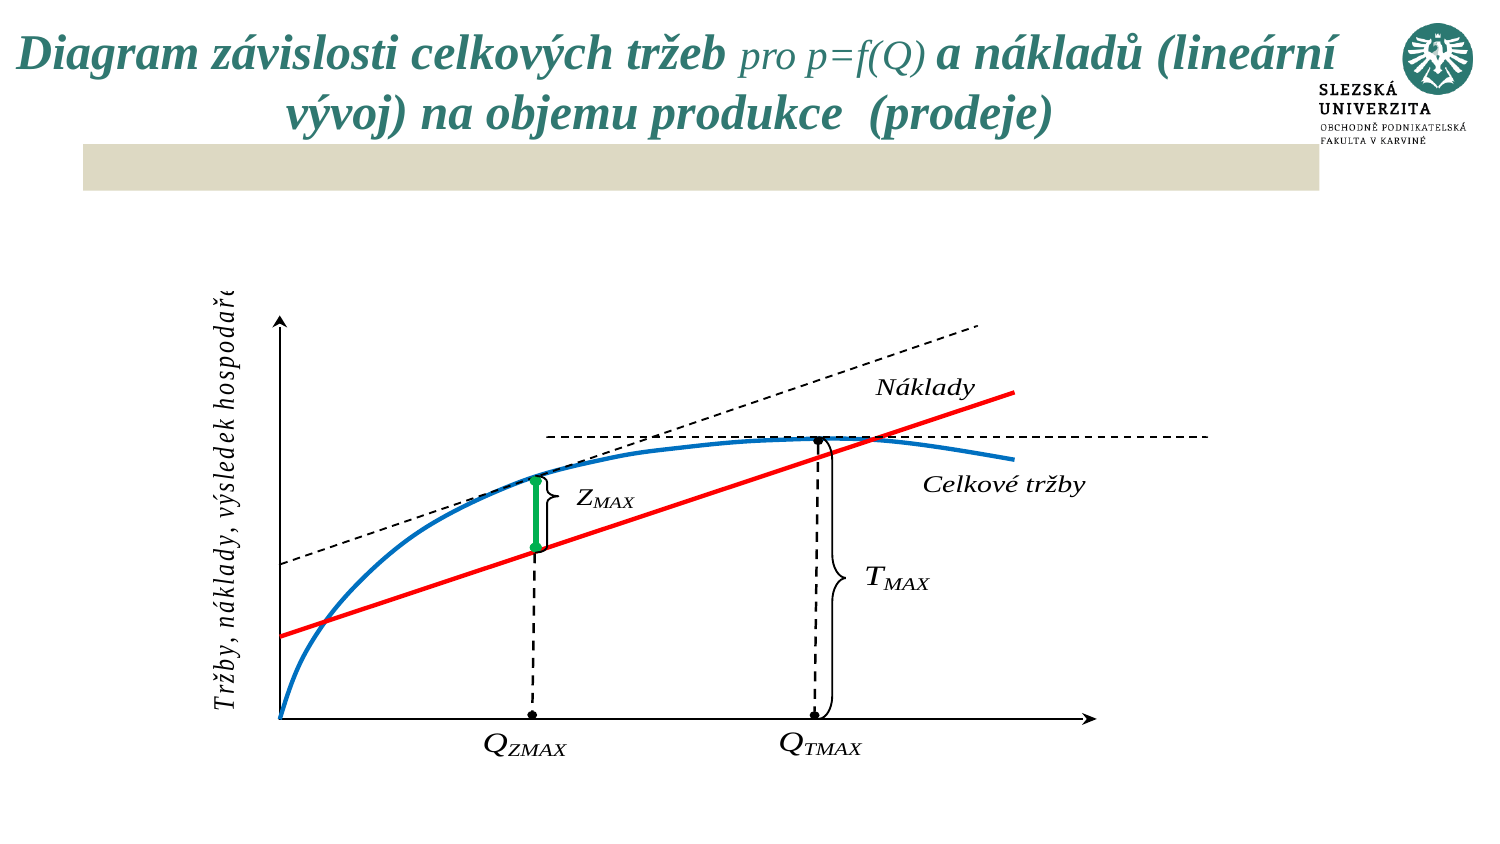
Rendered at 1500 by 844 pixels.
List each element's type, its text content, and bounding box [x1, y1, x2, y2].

text_box [83, 144, 1320, 191]
picture [100, 208, 1266, 810]
text_box Diagram závislosti celkových tržeb pro p=f(Q) a nákladů (lineární vývoj) na objemu produkce (prodeje) [0, 14, 1355, 146]
picture [1319, 23, 1474, 144]
